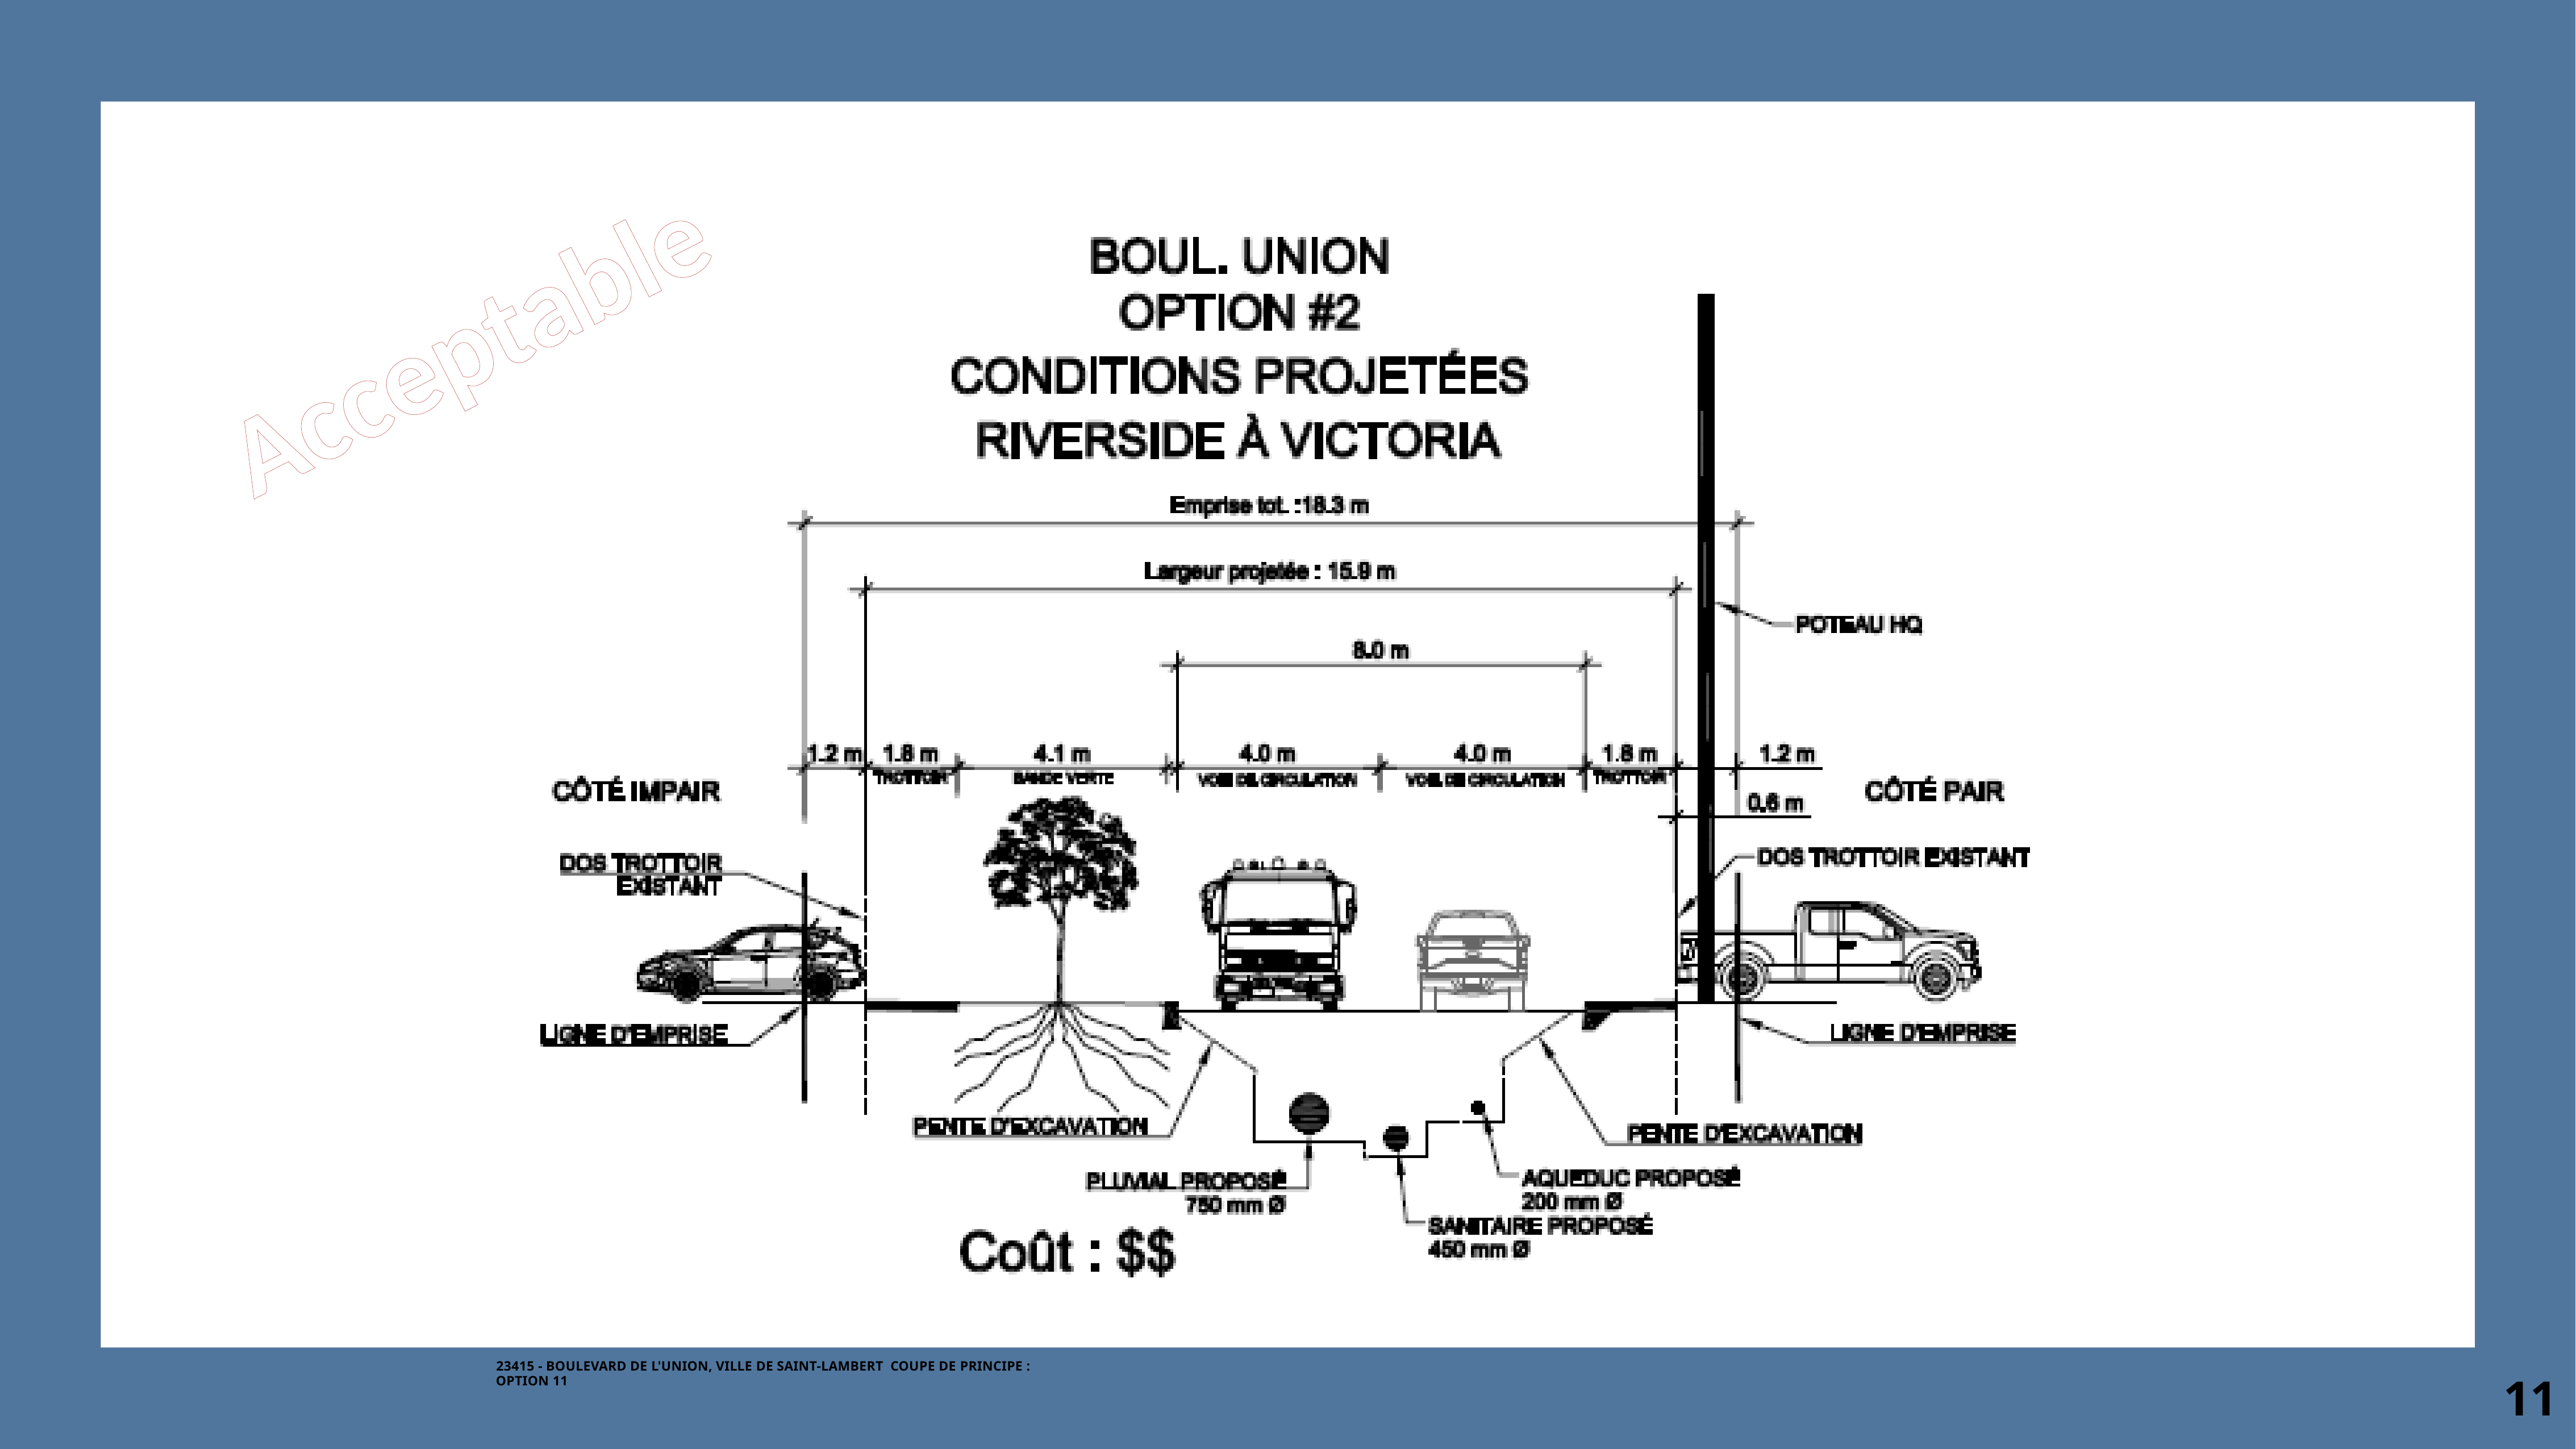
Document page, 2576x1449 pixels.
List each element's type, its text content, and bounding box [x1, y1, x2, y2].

picture [520, 135, 2056, 1313]
slide_number 23415 - BOULEVARD DE L'UNION, VILLE DE SAINT-LAMBERT COUPE DE PRINCIPE : OPTION 11 [494, 1356, 1033, 1372]
text_box [0, 0, 2576, 1449]
text_box 11 [2495, 1364, 2576, 1430]
text_box [99, 100, 2476, 1349]
text_box Acceptable [192, 232, 516, 527]
